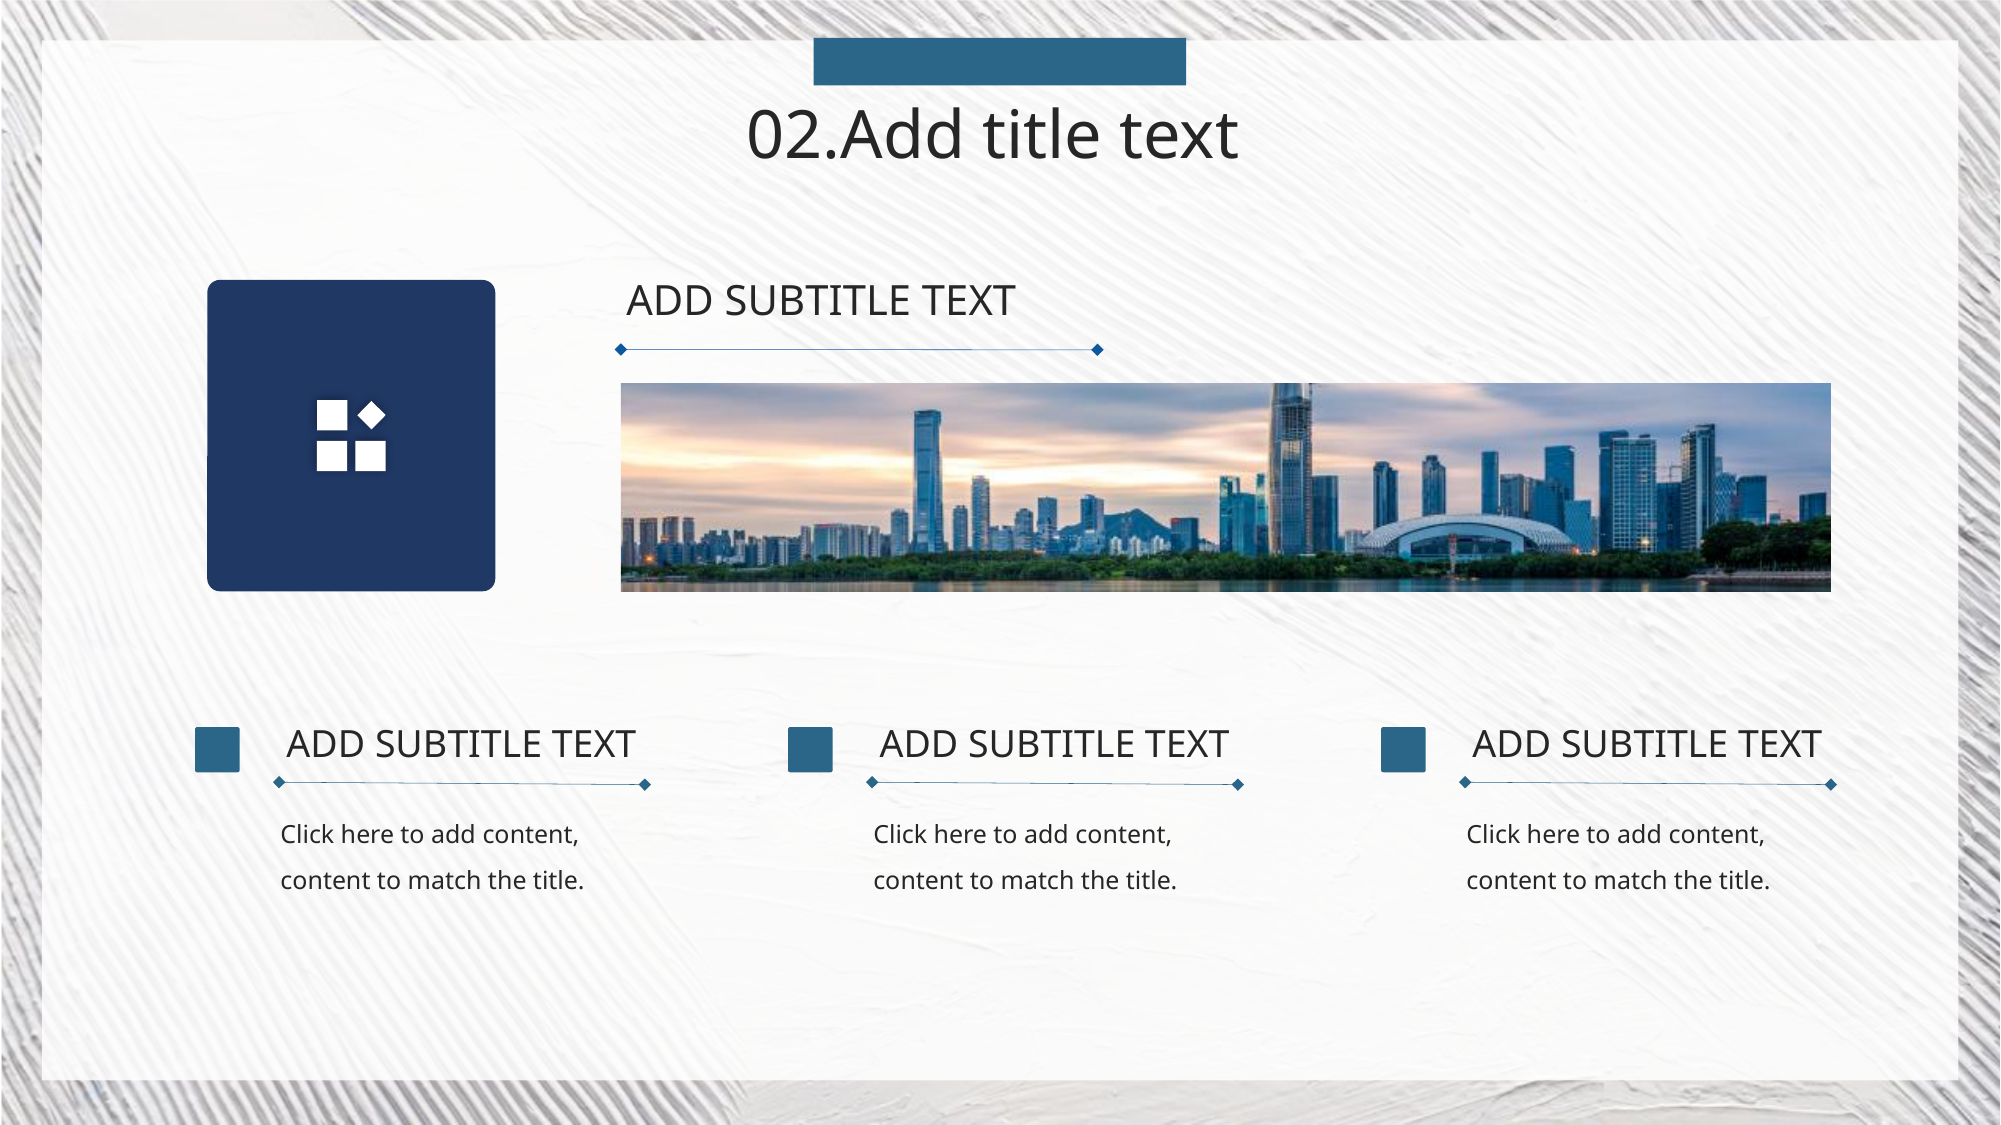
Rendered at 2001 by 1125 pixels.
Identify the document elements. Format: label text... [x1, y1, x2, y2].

text_box Click here to add content, content to match the title. [265, 794, 437, 902]
text_box [193, 725, 241, 774]
text_box Click here to add content, content to match the title. [1563, 794, 1845, 902]
text_box Add Subtitle text [1563, 712, 1838, 773]
text_box [1563, 39, 1959, 1081]
text_box Add Subtitle text [271, 712, 437, 773]
text_box [41, 39, 437, 1081]
text_box [1563, 382, 1832, 592]
picture [3, 0, 2000, 1125]
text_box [207, 279, 496, 592]
